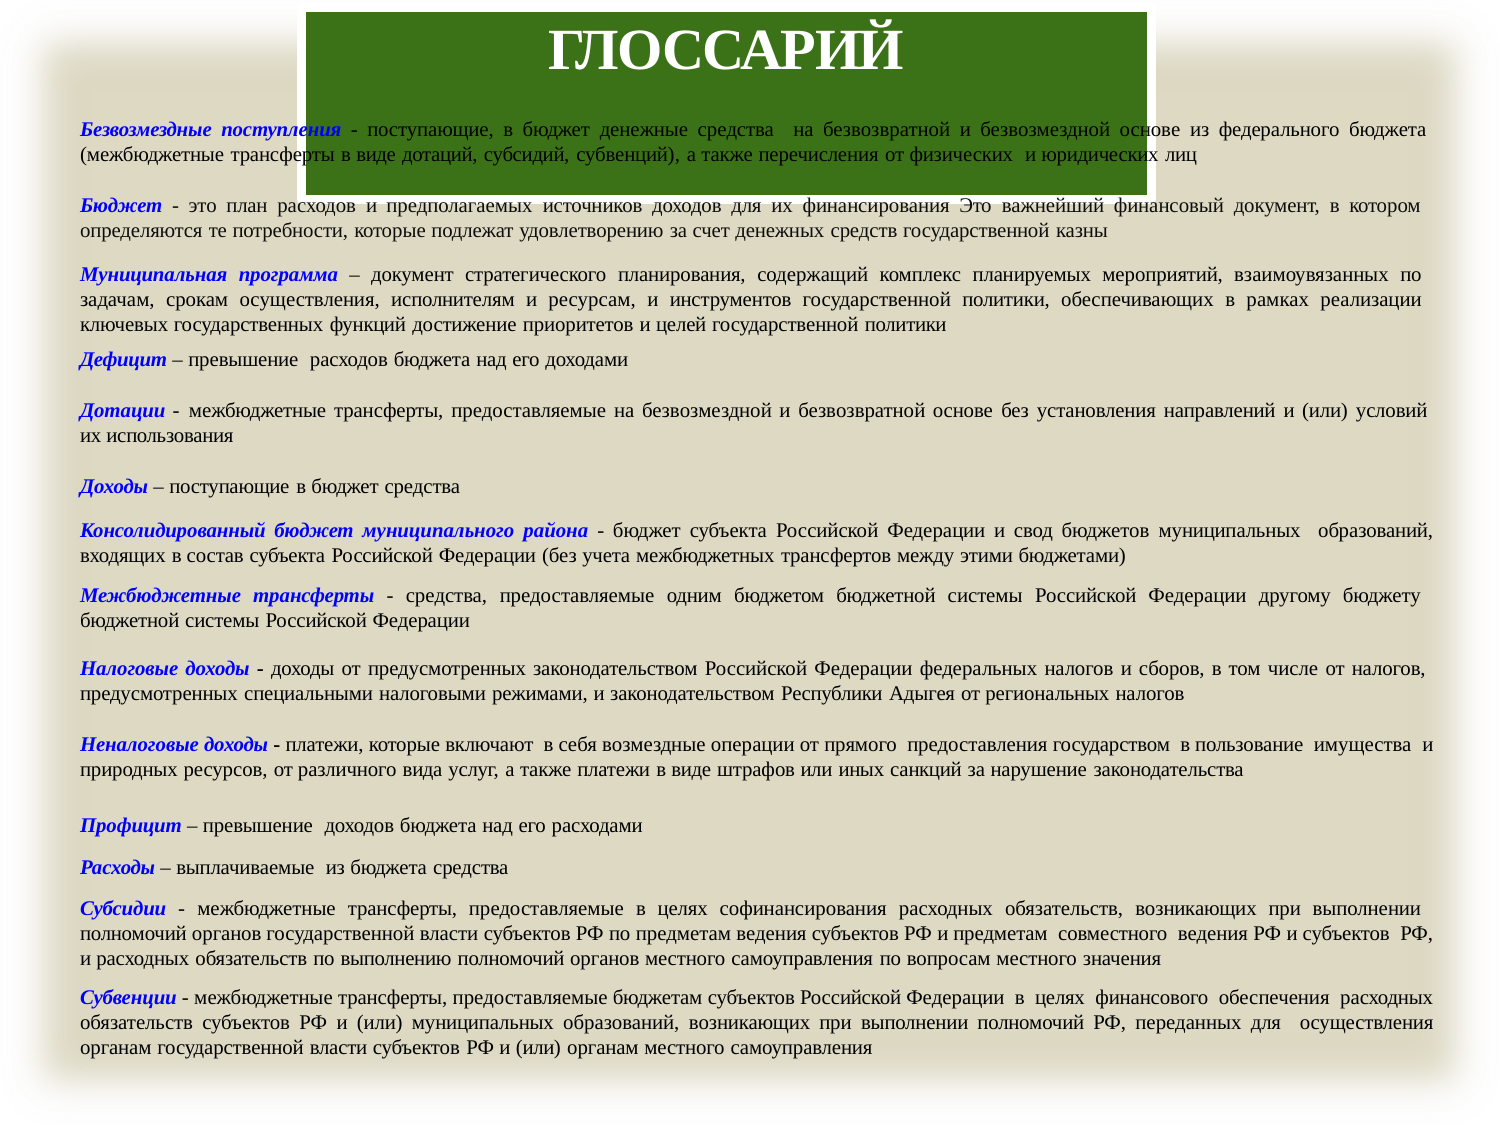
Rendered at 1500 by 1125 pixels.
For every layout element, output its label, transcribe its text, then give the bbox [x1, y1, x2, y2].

text_box Безвозмездные поступления - поступающие, в бюджет денежные средства на безвозвратной и безвозмездной основе из федерального бюджета (межбюджетные трансферты в виде дотаций, субсидий, субвенций), а также перечисления от физических и юридических лиц Бюджет - это план расходов и предполагаемых источников доходов для их финансирования Это важнейший финансовый документ, в котором определяются те потребности, которые подлежат удовлетворению за счет денежных средств государственной казны Муниципальная программа – документ стратегического планирования, содержащий комплекс планируемых мероприятий, взаимоувязанных по задачам, срокам осуществления, исполнителям и ресурсам, и инструментов государственной политики, обеспечивающих в рамках реализации ключевых государственных функций достижение приоритетов и целей государственной политики Дефицит – превышение расходов бюджета над его доходами Дотации - межбюджетные трансферты, предоставляемые на безвозмездной и безвозвратной основе без установления направлений и (или) условий их использования Доходы – поступающие в бюджет средства Консолидированный бюджет муниципального района - бюджет субъекта Российской Федерации и свод бюджетов муниципальных образований, входящих в состав субъекта Российской Федерации (без учета межбюджетных трансфертов между этими бюджетами) Межбюджетные трансферты - средства, предоставляемые одним бюджетом бюджетной системы Российской Федерации другому бюджету бюджетной системы Российской Федерации Налоговые доходы - доходы от предусмотренных законодательством Российской Федерации федеральных налогов и сборов, в том числе от налогов, предусмотренных специальными налоговыми режимами, и законодательством Республики Адыгея от региональных налогов Неналоговые доходы - платежи, которые включают в себя возмездные операции от прямого предоставления государством в пользование имущества и природных ресурсов, от различного вида услуг, а также платежи в виде штрафов или иных санкций за нарушение законодательства Профицит – превышение доходов бюджета над его расходами Расходы – выплачиваемые из бюджета средства Субсидии - межбюджетные трансферты, предоставляемые в целях софинансирования расходных обязательств, возникающих при выполнении полномочий органов государственной власти субъектов РФ по предметам ведения субъектов РФ и предметам совместного ведения РФ и субъектов РФ, и расходных обязательств по выполнению полномочий органов местного самоуправления по вопросам местного значения Субвенции - межбюджетные трансферты, предоставляемые бюджетам субъектов Российской Федерации в целях финансового обеспечения расходных обязательств субъектов РФ и (или) муниципальных образований, возникающих при выполнении полномочий РФ, переданных для осуществления органам государственной власти субъектов РФ и (или) органам местного самоуправления [77, 113, 1446, 1059]
title ГЛОССАРИЙ [301, 7, 1152, 113]
picture [0, 0, 1500, 1125]
